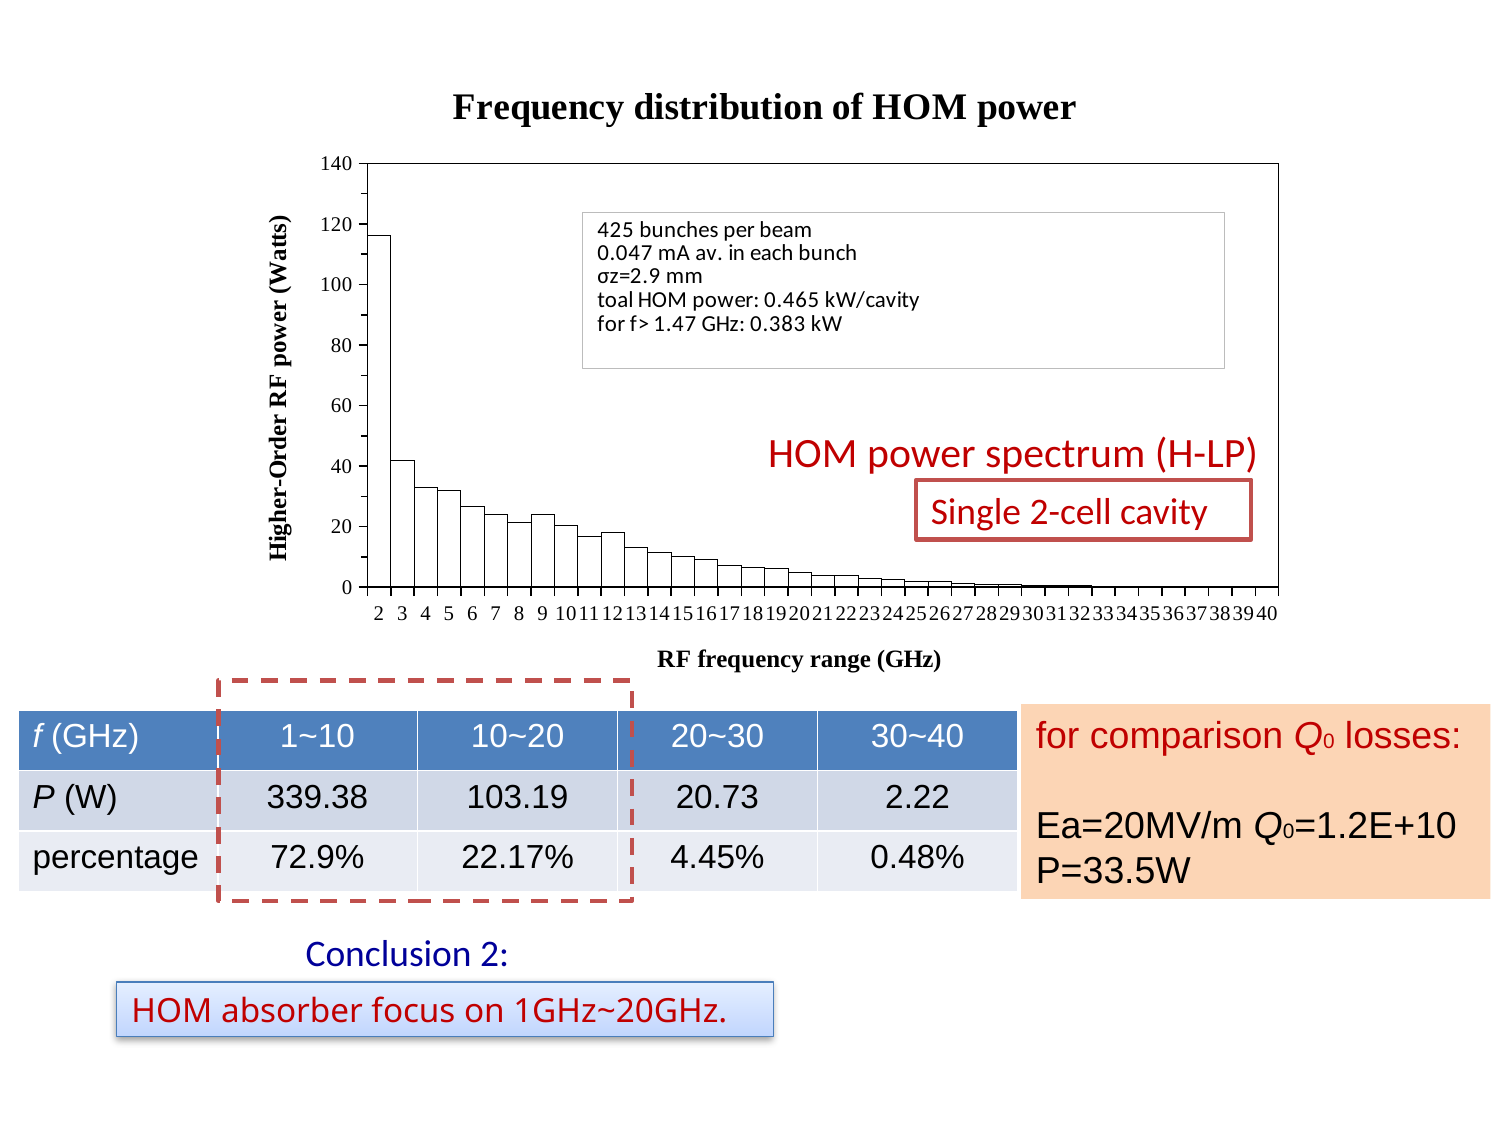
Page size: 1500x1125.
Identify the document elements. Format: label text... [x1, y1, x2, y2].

table_cell 4.45% [632, 832, 817, 891]
table_header 20~30 [632, 714, 817, 770]
text_box for comparison Q0 losses: Ea=20MV/m Q0=1.2E+10 P=33.5W [1021, 704, 1491, 899]
table_cell P (W) [19, 771, 217, 830]
table_header f (GHz) [19, 711, 217, 770]
text_box Conclusion 2: [290, 921, 525, 981]
table_cell 0.48% [818, 832, 1017, 891]
text_box HOM absorber focus on 1GHz~20GHz. [116, 981, 774, 1037]
text_box [216, 678, 634, 903]
table_cell 20.73 [632, 771, 817, 830]
table_cell 2.22 [818, 771, 1017, 830]
chart [229, 54, 1301, 706]
table_header 30~40 [818, 714, 1017, 770]
table_cell percentage [19, 832, 217, 891]
